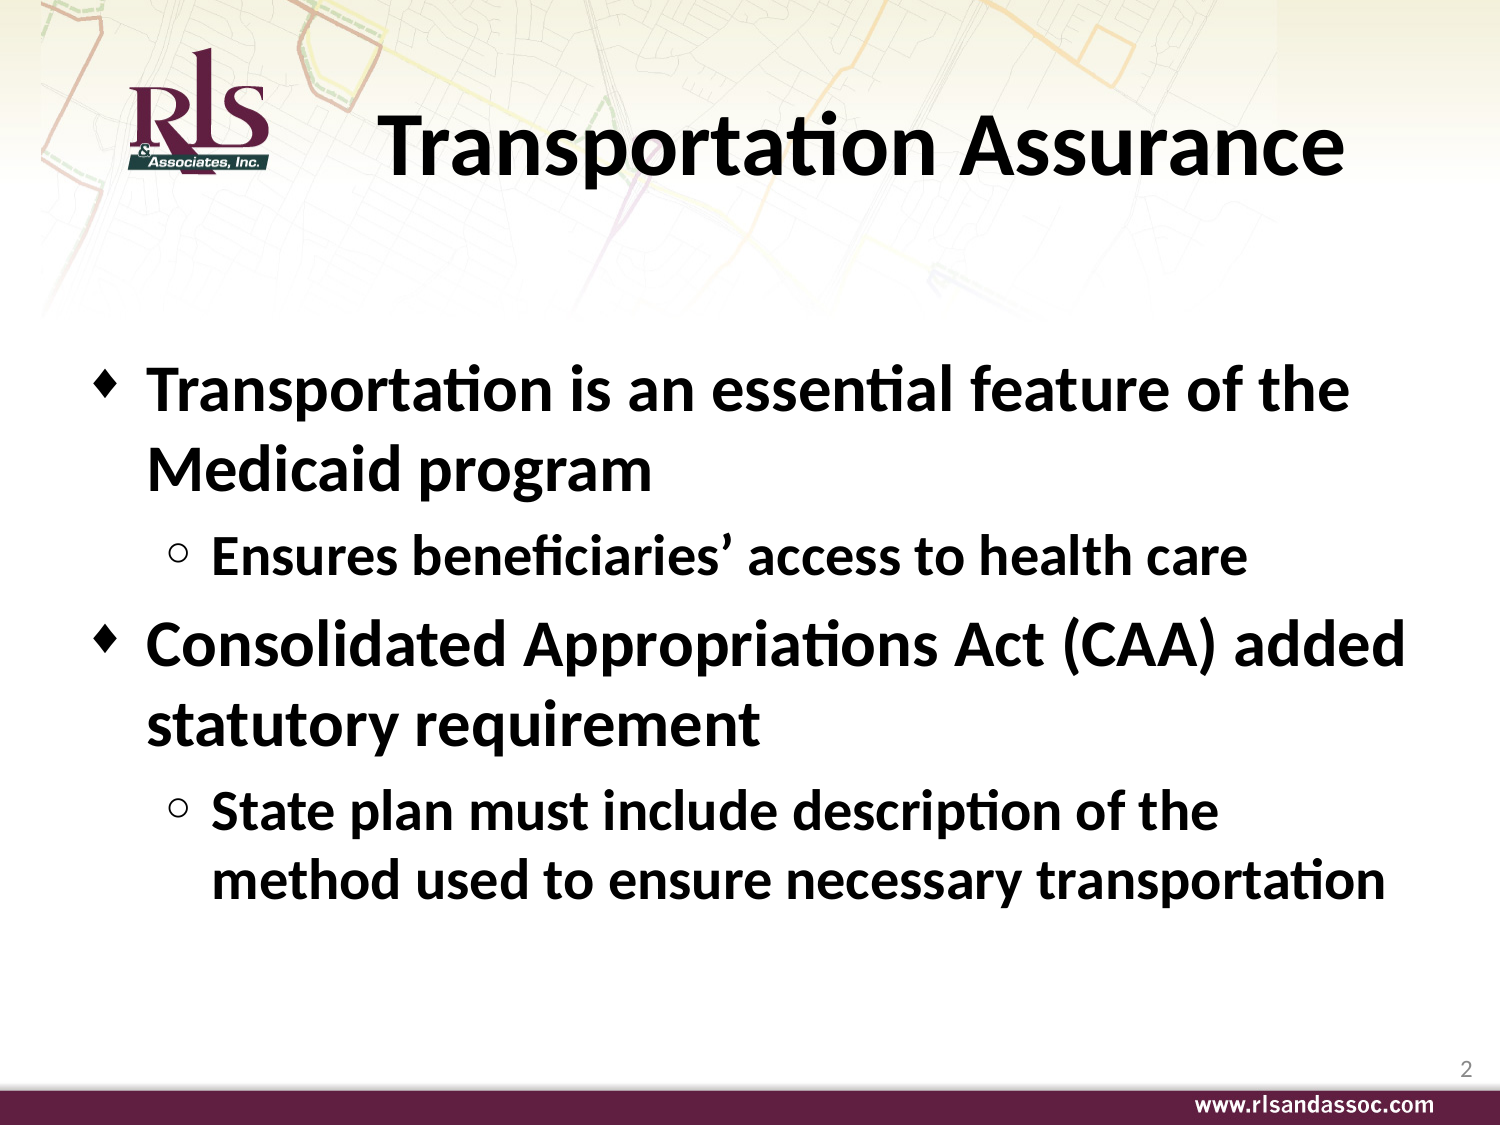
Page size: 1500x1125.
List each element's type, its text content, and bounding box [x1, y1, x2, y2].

list Transportation is an essential feature of the Medicaid program Ensures beneficiaries’ access to health care Consolidated Appropriations Act (CAA) added statutory requirement State plan must include description of the method used to ensure necessary transportation [74, 337, 1426, 1006]
picture [0, 0, 1500, 1125]
title Transportation Assurance [299, 44, 1426, 233]
